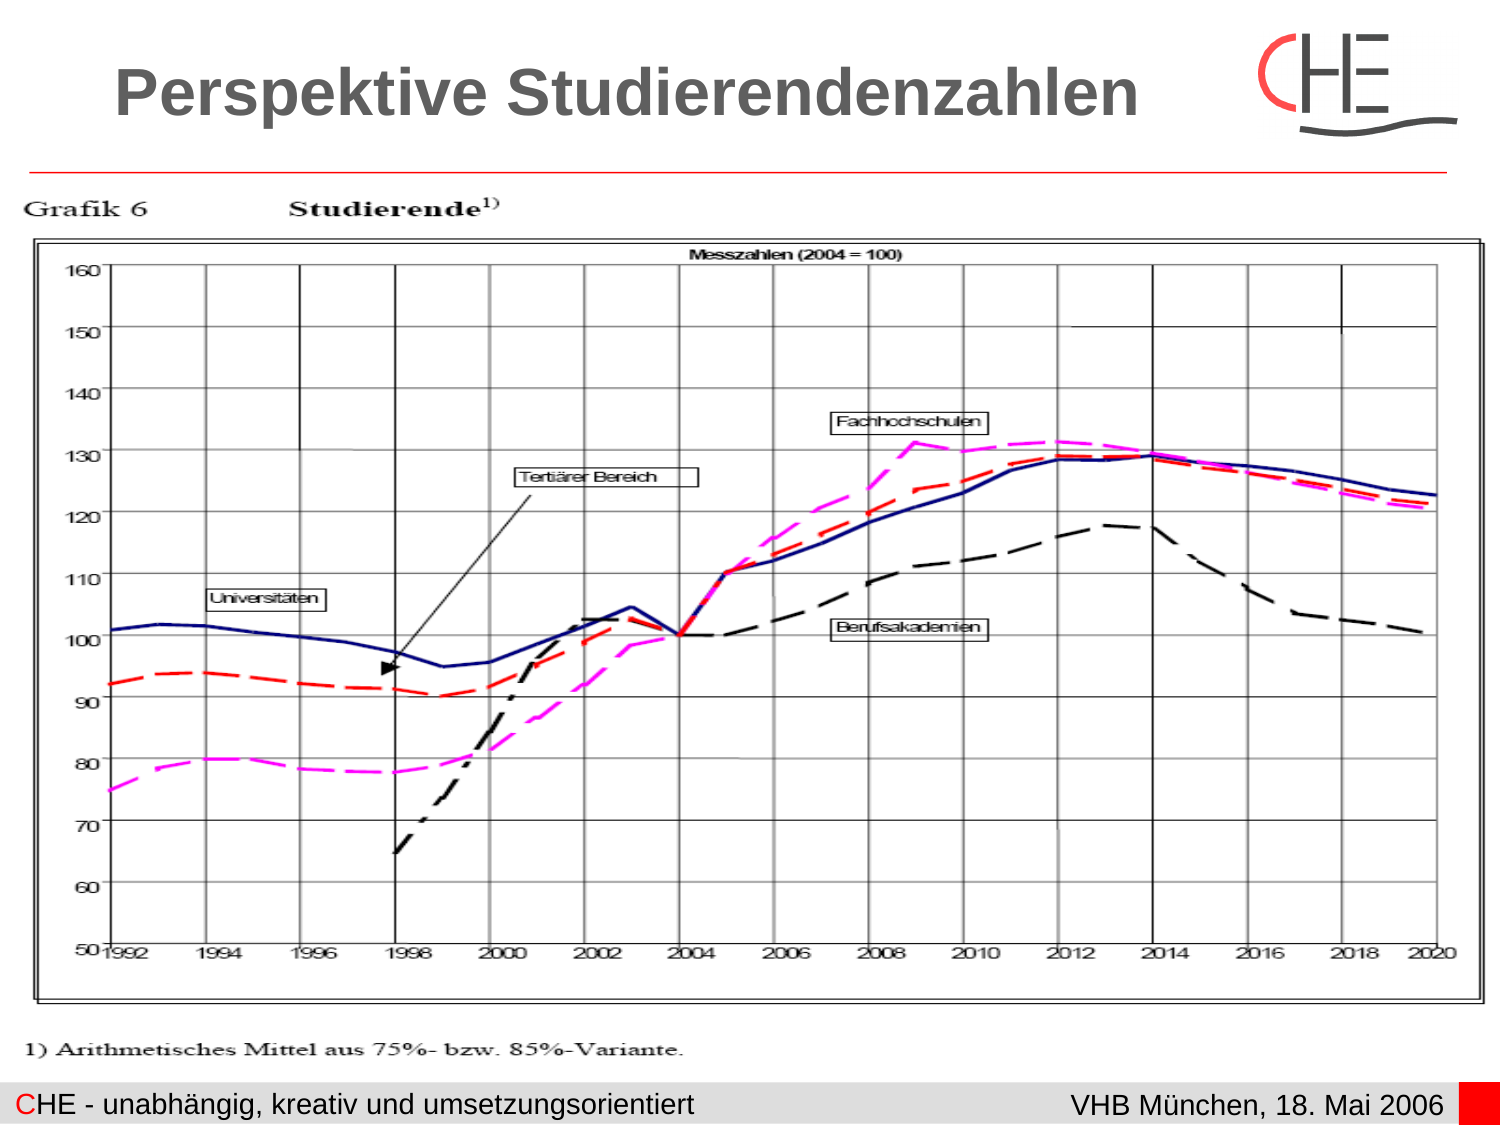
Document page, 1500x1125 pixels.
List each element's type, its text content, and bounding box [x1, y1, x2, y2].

title Perspektive Studierendenzahlen [53, 42, 1203, 135]
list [0, 184, 1500, 1071]
